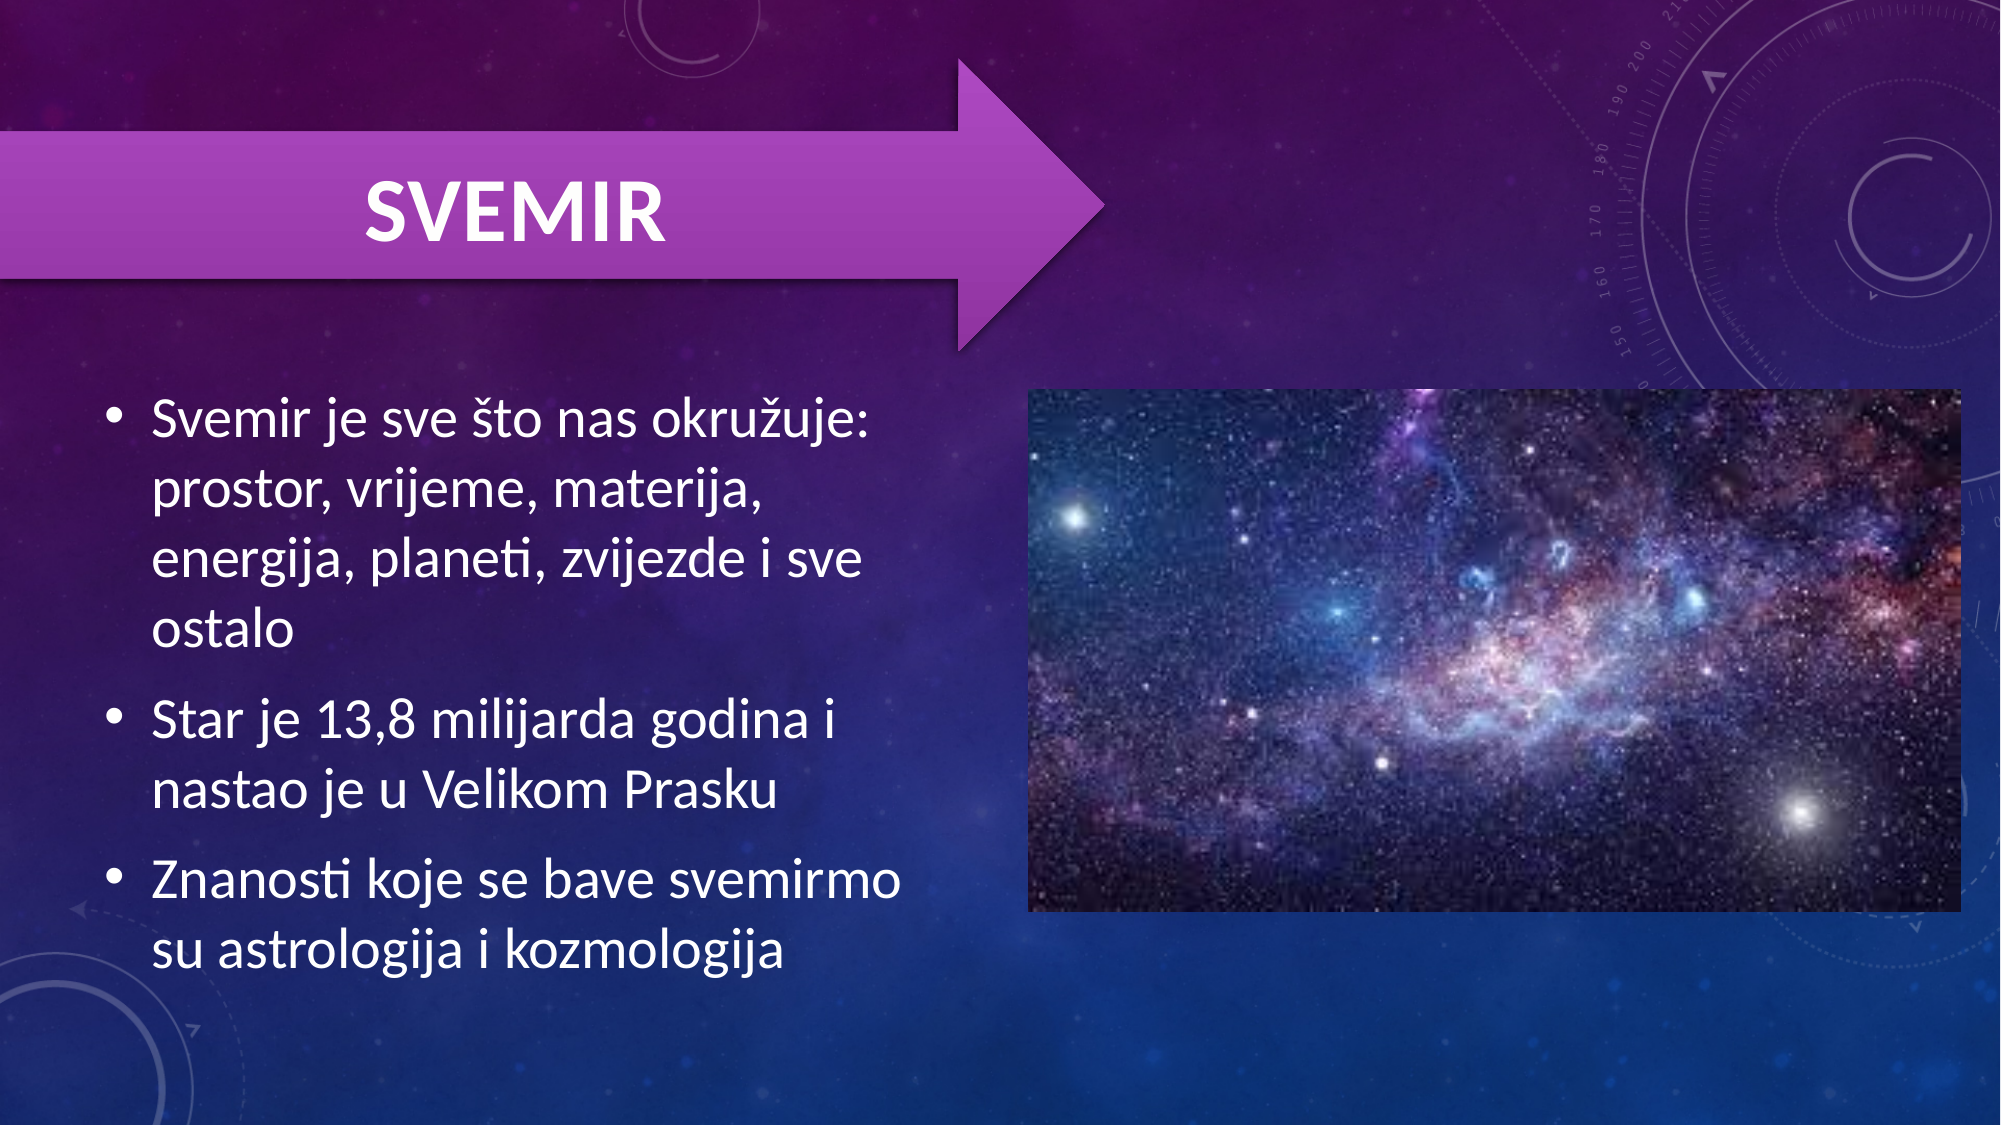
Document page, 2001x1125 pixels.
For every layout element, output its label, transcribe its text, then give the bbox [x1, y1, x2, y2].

picture [0, 0, 2001, 1125]
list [1027, 389, 1961, 912]
text_box SVEMIR [0, 58, 1105, 352]
list Svemir je sve što nas okružuje: prostor, vrijeme, materija, energija, planeti, zvijezde i sve ostalo Star je 13,8 milijarda godina i nastao je u Velikom Prasku Znanosti koje se bave svemirmo su astrologija i kozmologija [89, 351, 969, 1009]
